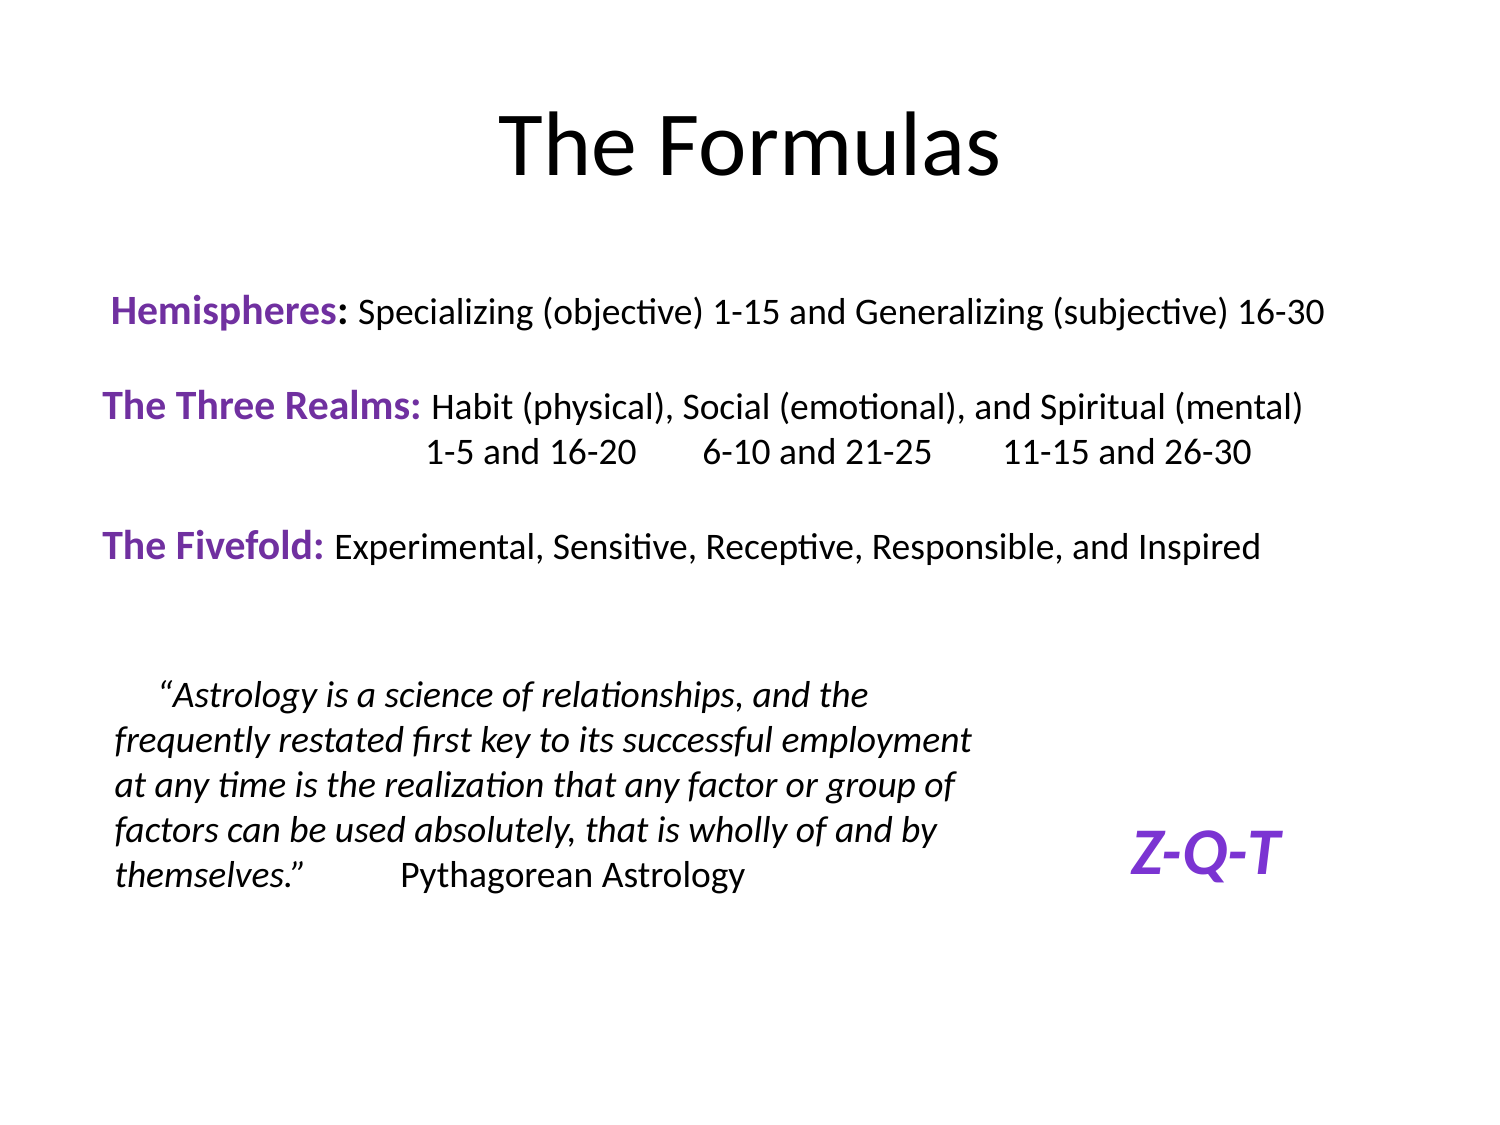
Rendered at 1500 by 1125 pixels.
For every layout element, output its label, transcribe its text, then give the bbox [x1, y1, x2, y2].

text_box Z-q-t [1024, 799, 1388, 895]
text_box Hemispheres: Specializing (objective) 1-15 and Generalizing (subjective) 16-30 The Three Realms: Habit (physical), Social (emotional), and Spiritual (mental) 1-5 and 16-20 6-10 and 21-25 11-15 and 26-30 The Fivefold: Experimental, Sensitive, Receptive, Responsible, and Inspired [87, 275, 1388, 575]
text_box “Astrology is a science of relationships, and the frequently restated first key to its successful employment at any time is the realization that any factor or group of factors can be used absolutely, that is wholly of and by themselves.” Pythagorean Astrology [99, 662, 1000, 903]
title The Formulas [75, 45, 1425, 233]
